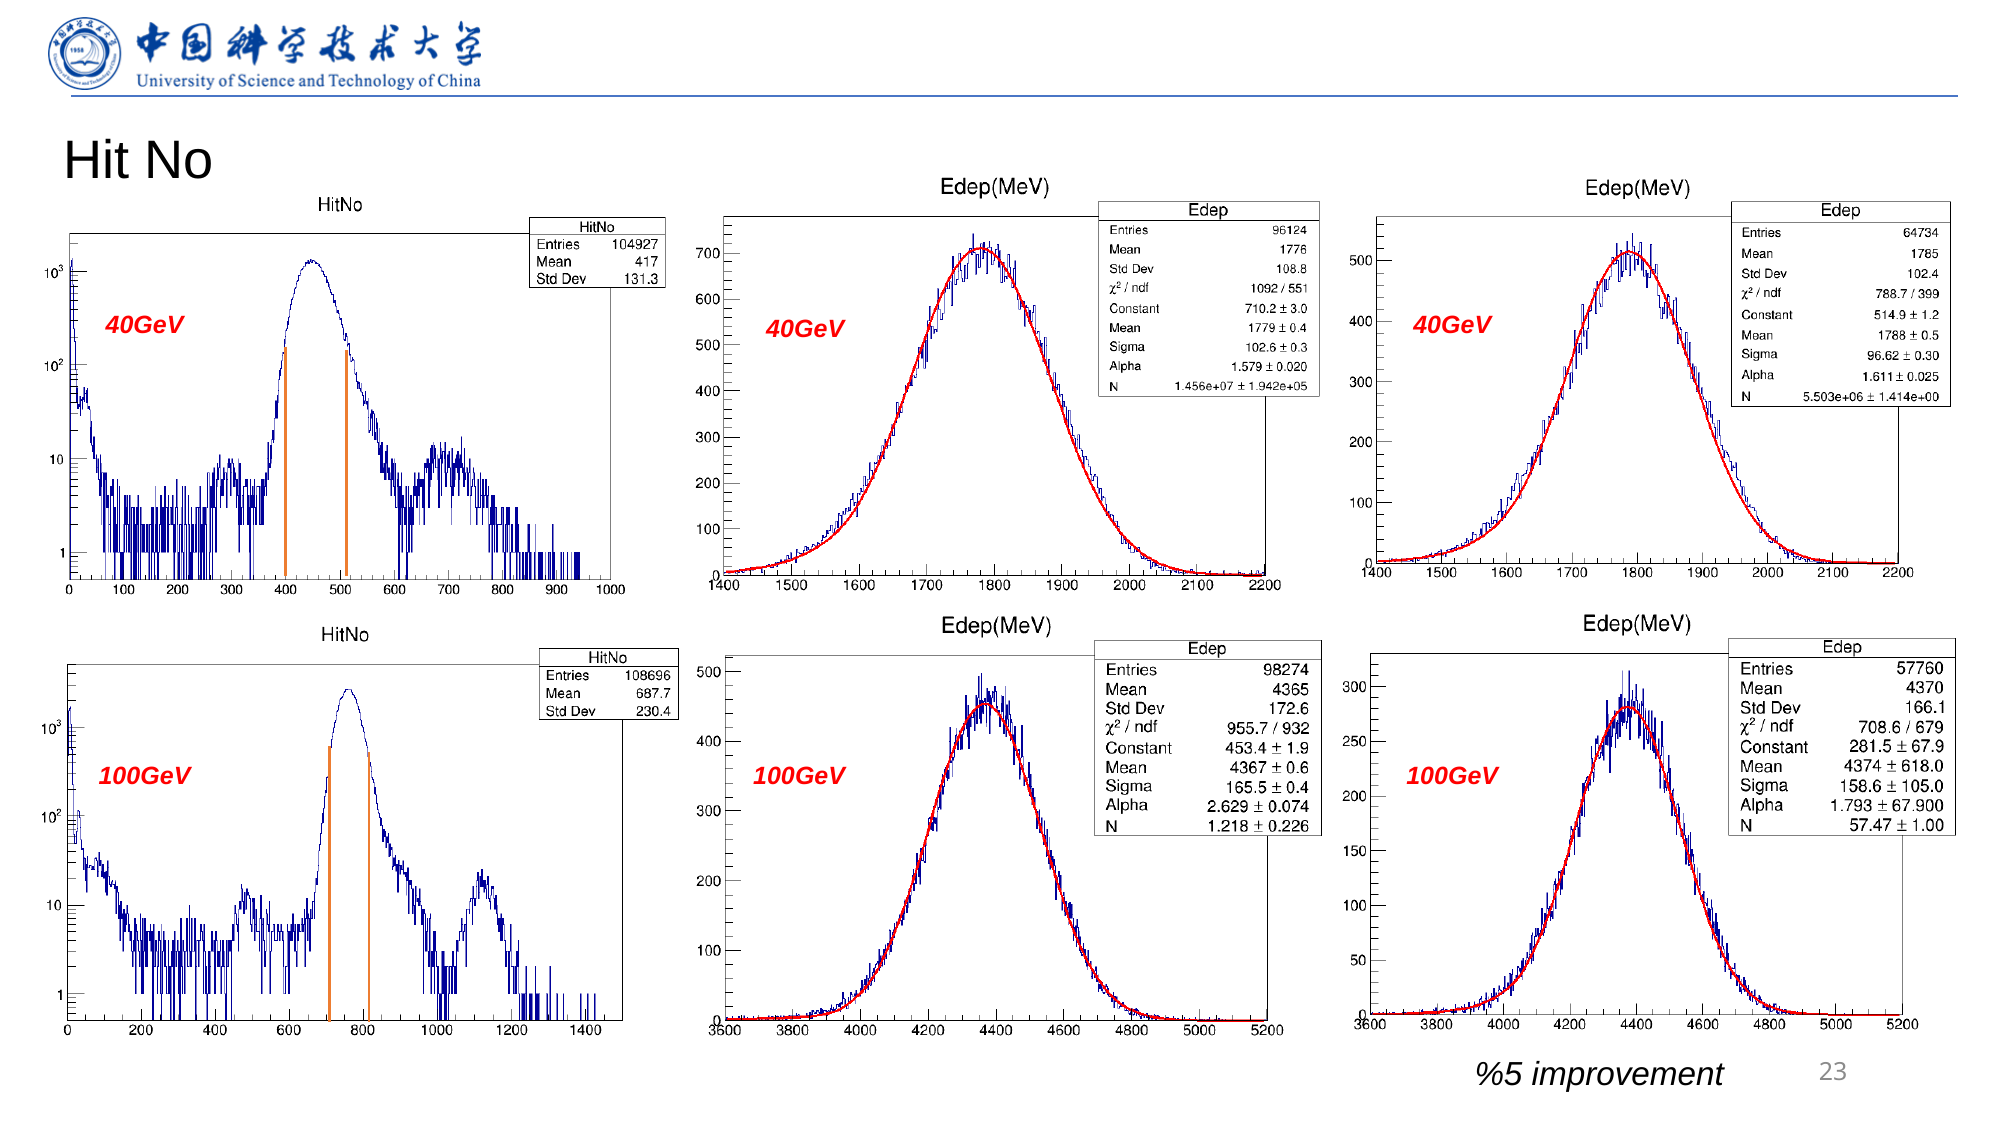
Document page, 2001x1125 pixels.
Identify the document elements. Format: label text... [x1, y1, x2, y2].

picture [48, 17, 481, 90]
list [3, 190, 677, 615]
title Hit No [48, 105, 1716, 186]
text_box %5 improvement [197, 1059, 1739, 1100]
picture [0, 173, 1962, 1065]
slide_number 23 [1412, 1059, 1863, 1103]
